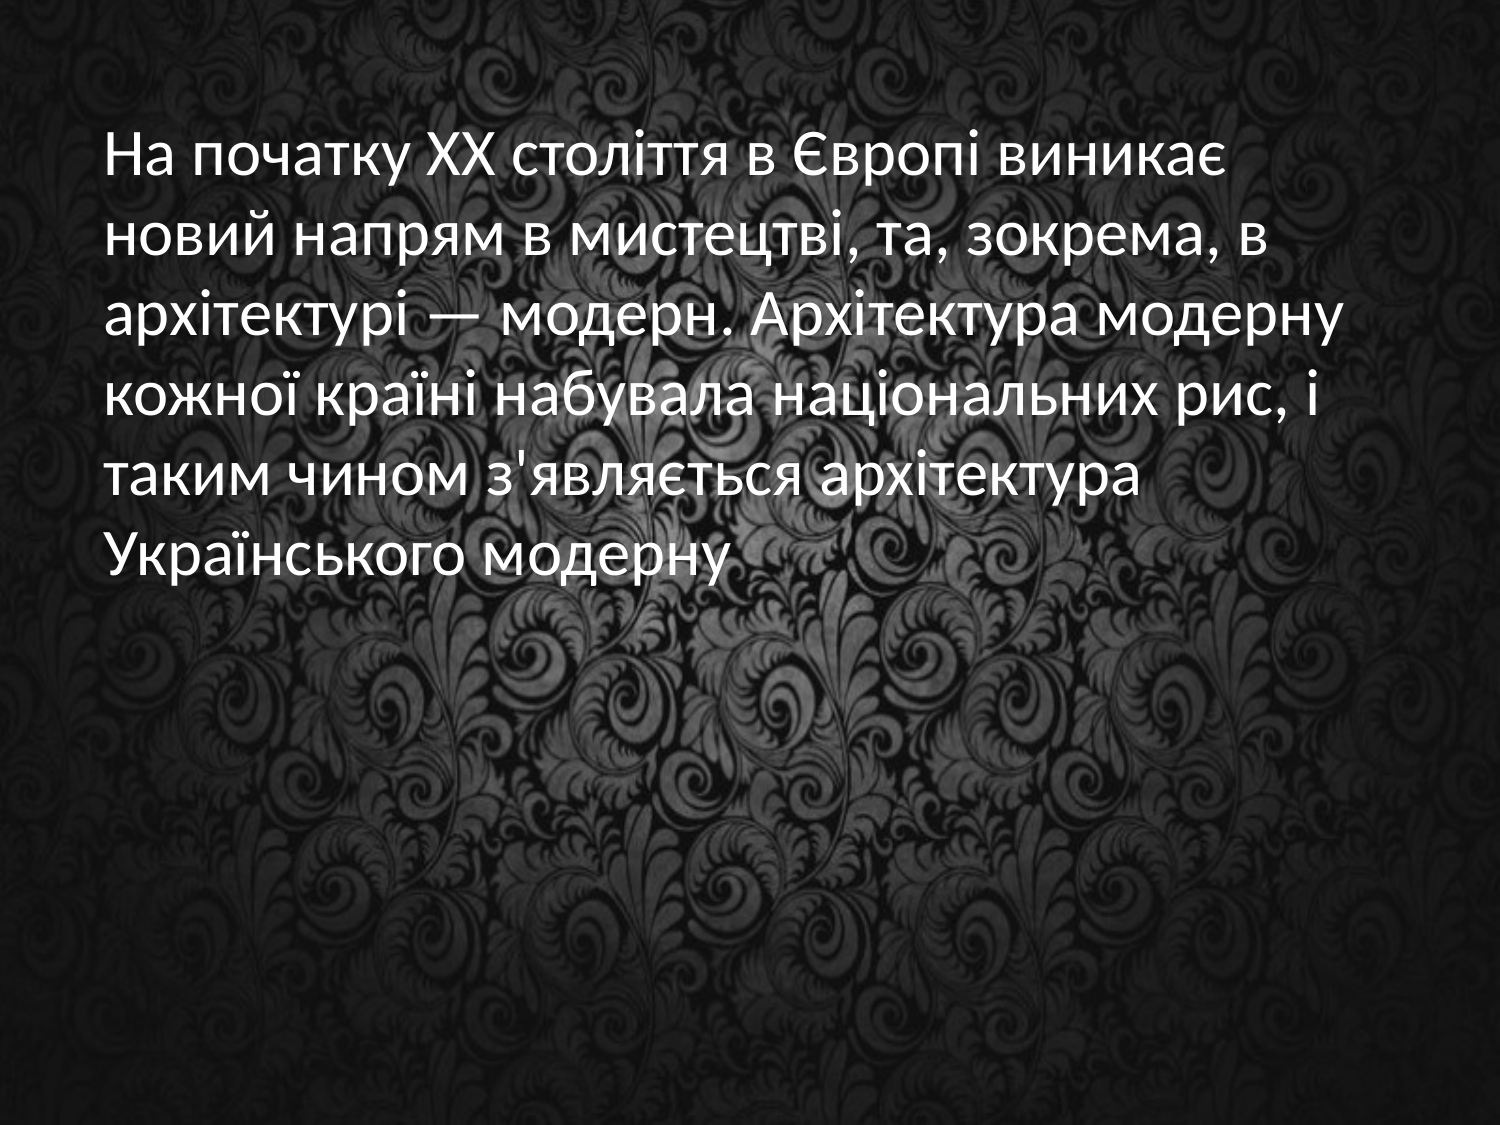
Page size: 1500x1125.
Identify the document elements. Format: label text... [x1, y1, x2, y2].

picture [0, 0, 1500, 1125]
text_box На початку XX століття в Європі виникає новий напрям в мистецтві, та, зокрема, в архітектурі — модерн. Архітектура модерну кожної країні набувала національних рис, і таким чином з'являється архітектура Українського модерну [88, 101, 1400, 597]
